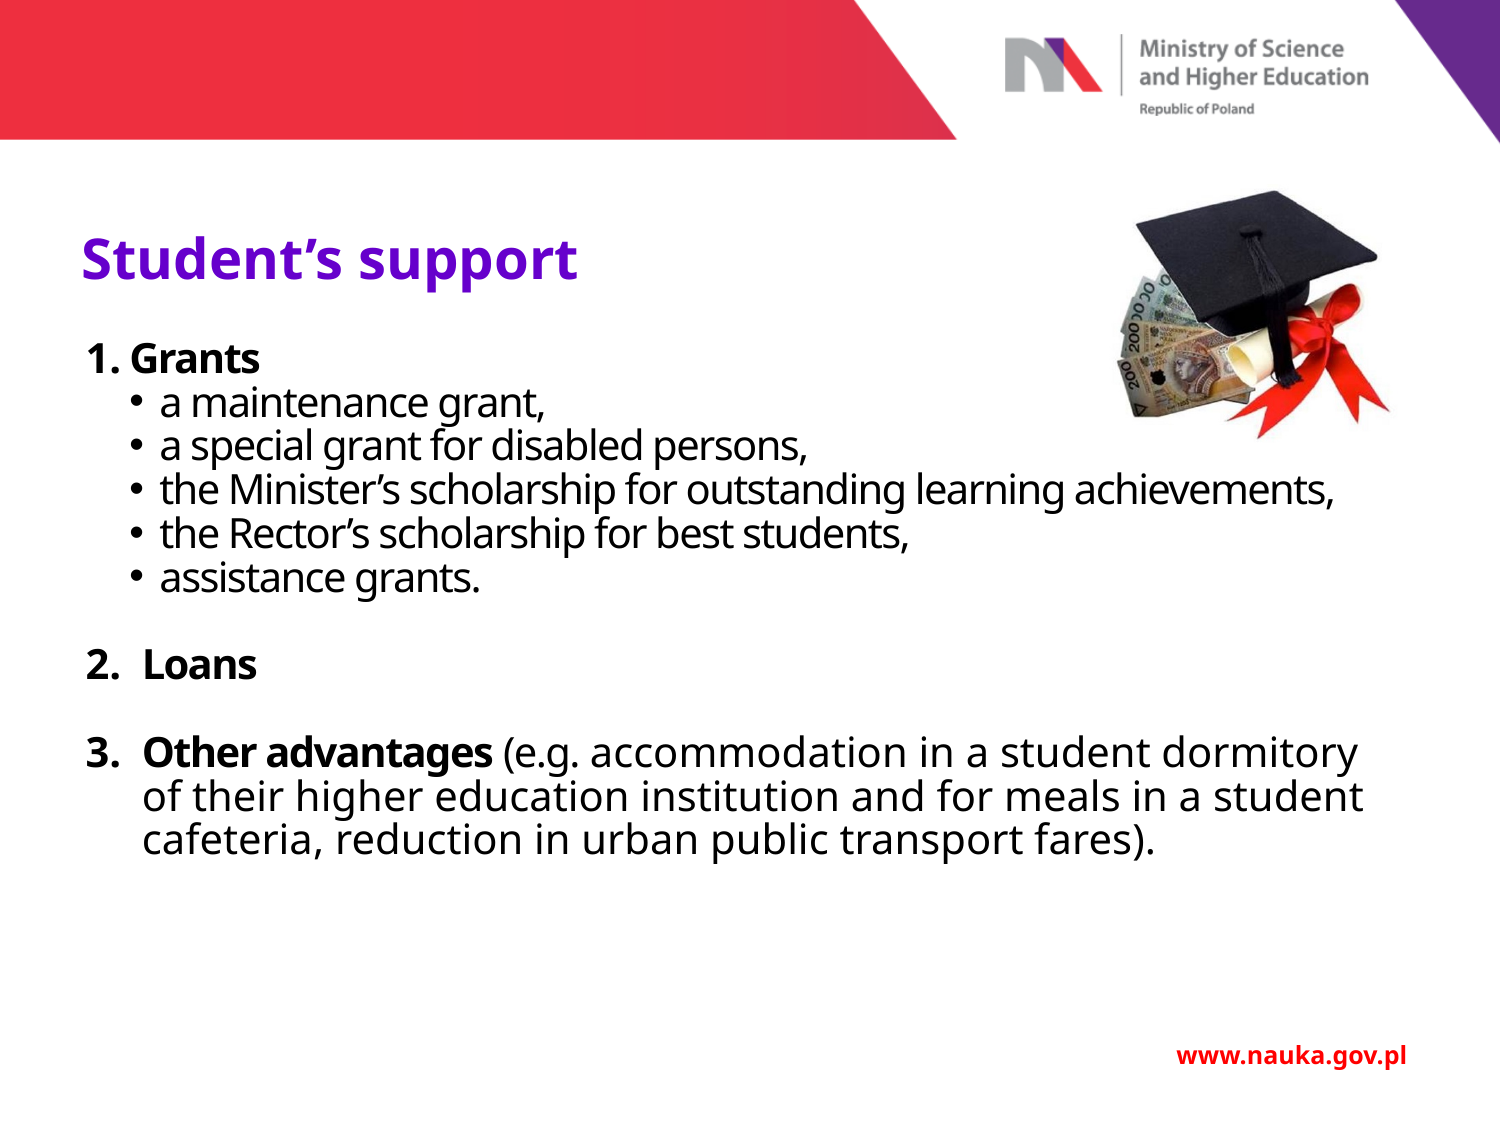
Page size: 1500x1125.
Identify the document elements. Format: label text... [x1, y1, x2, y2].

picture [0, 0, 1500, 1125]
text_box Grants a maintenance grant, a special grant for disabled persons, the Minister’s scholarship for outstanding learning achievements, the Rector’s scholarship for best students, assistance grants. Loans Other advantages (e.g. accommodation in a student dormitory of their higher education institution and for meals in a student cafeteria, reduction in urban public transport fares). [85, 337, 1398, 951]
text_box www.nauka.gov.pl [1176, 1039, 1408, 1070]
text_box Student’s support [81, 223, 580, 292]
